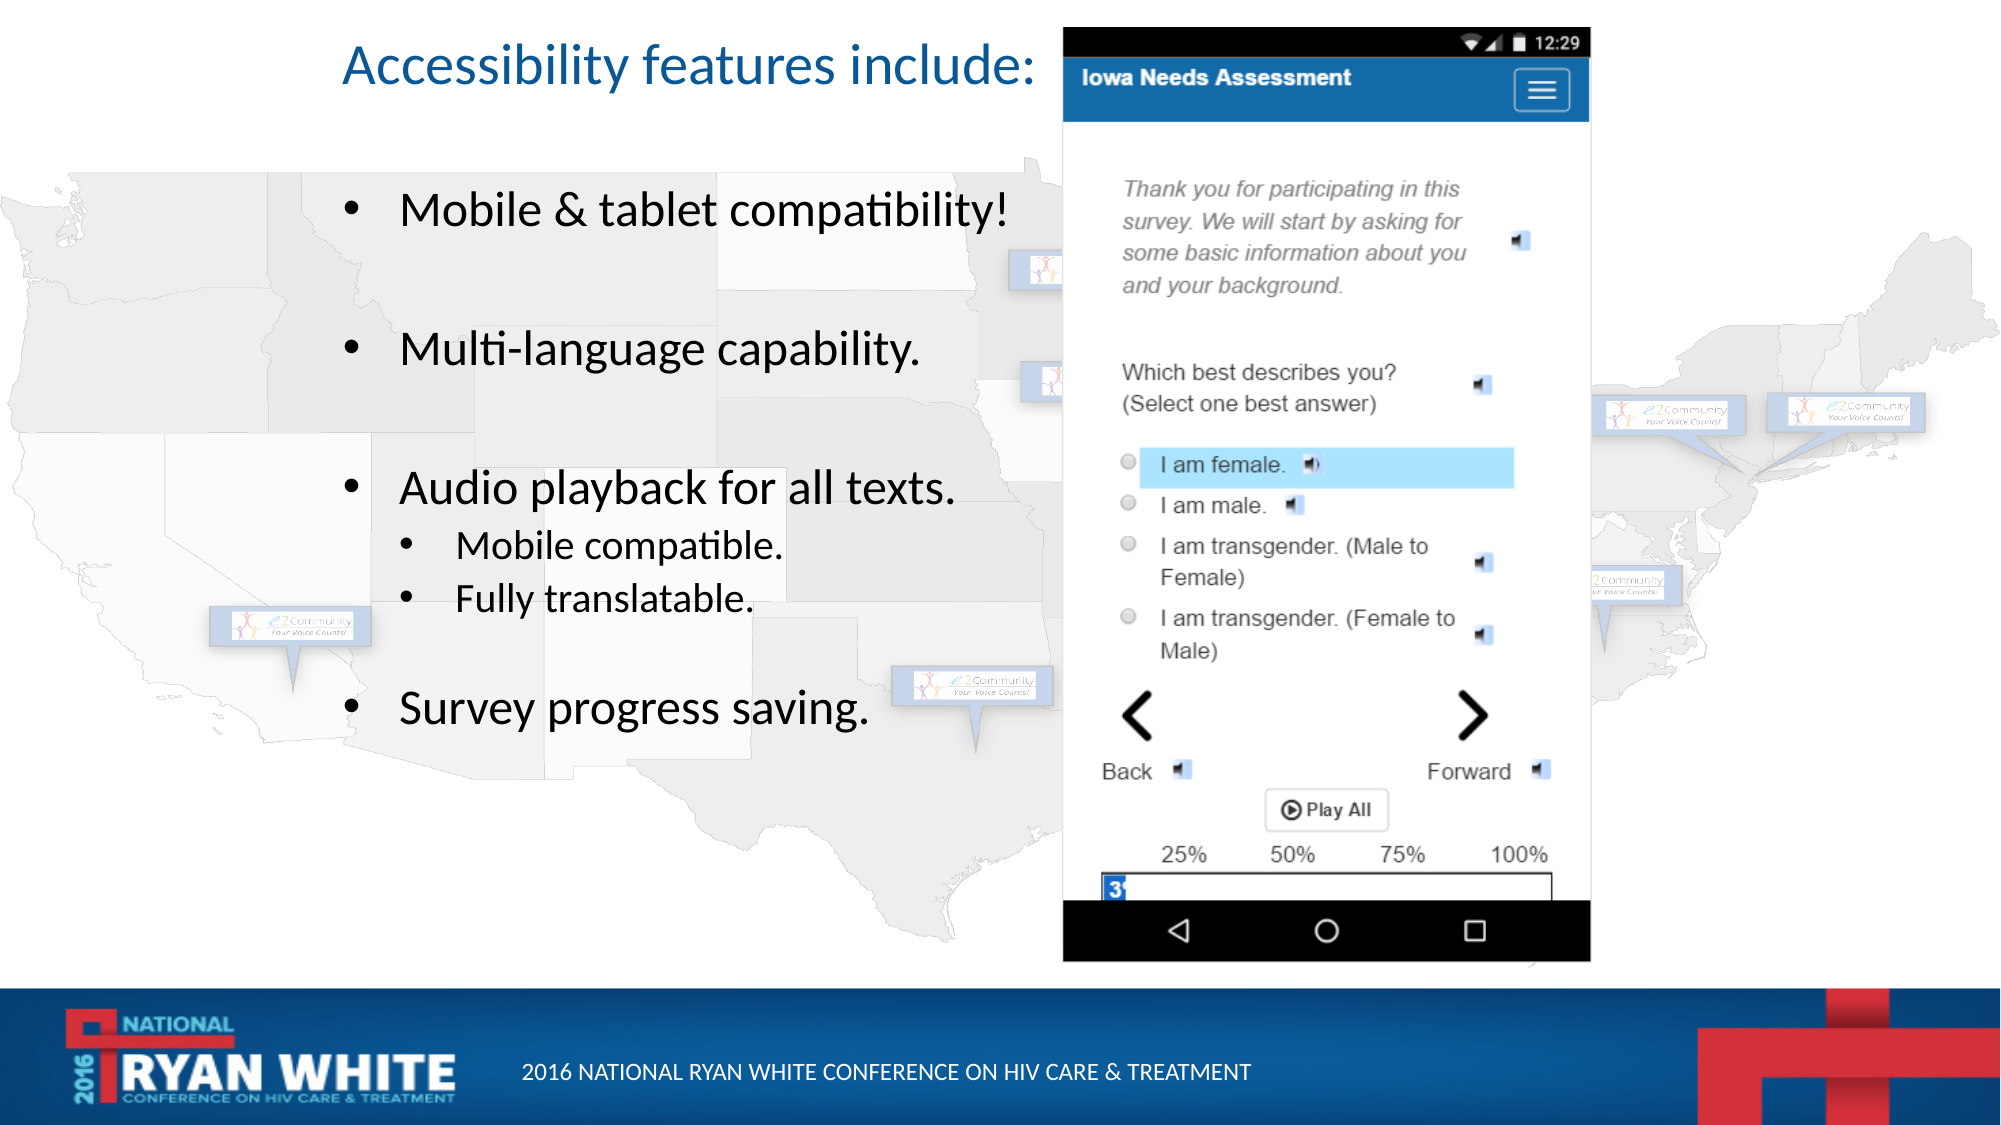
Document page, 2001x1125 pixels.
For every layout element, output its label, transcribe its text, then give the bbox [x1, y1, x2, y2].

list Accessibility features include: Mobile & tablet compatibility! Multi-language capability. Audio playback for all texts. Mobile compatible. Fully translatable. Survey progress saving. [328, 27, 1062, 932]
picture [0, 0, 2001, 1125]
